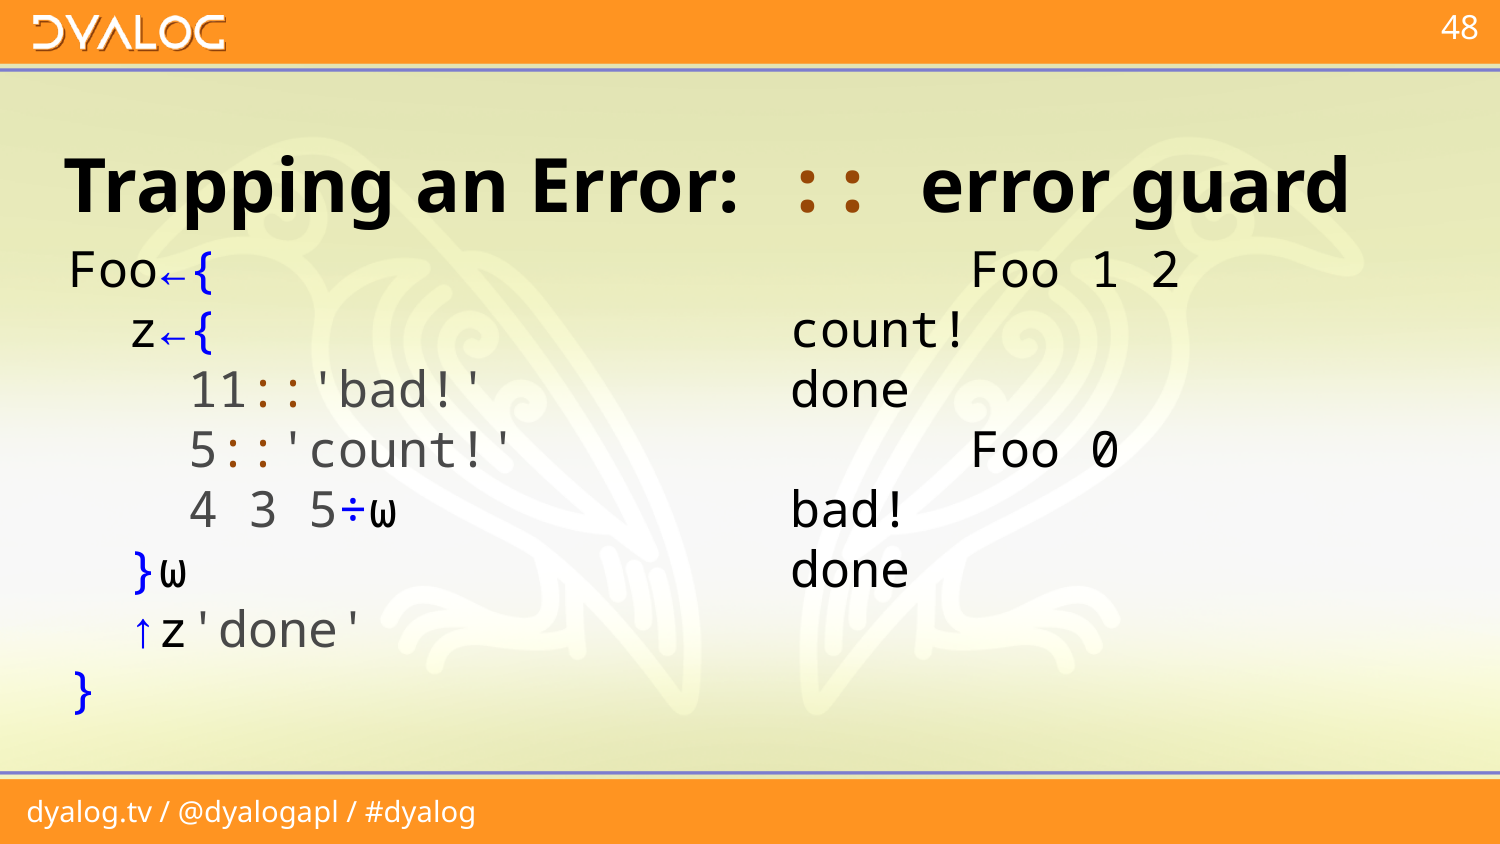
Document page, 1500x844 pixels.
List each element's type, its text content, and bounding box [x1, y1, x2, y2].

picture [0, 0, 1500, 844]
text_box Foo 1 2 count! done Foo 0 bad! done [775, 229, 1421, 747]
title Trapping an Error: :: error guard [48, 133, 1421, 232]
list Foo←{ z←{ 11::'bad!' 5::'count!' 4 3 5÷⍵ }⍵ ↑z'done' } [53, 229, 699, 747]
